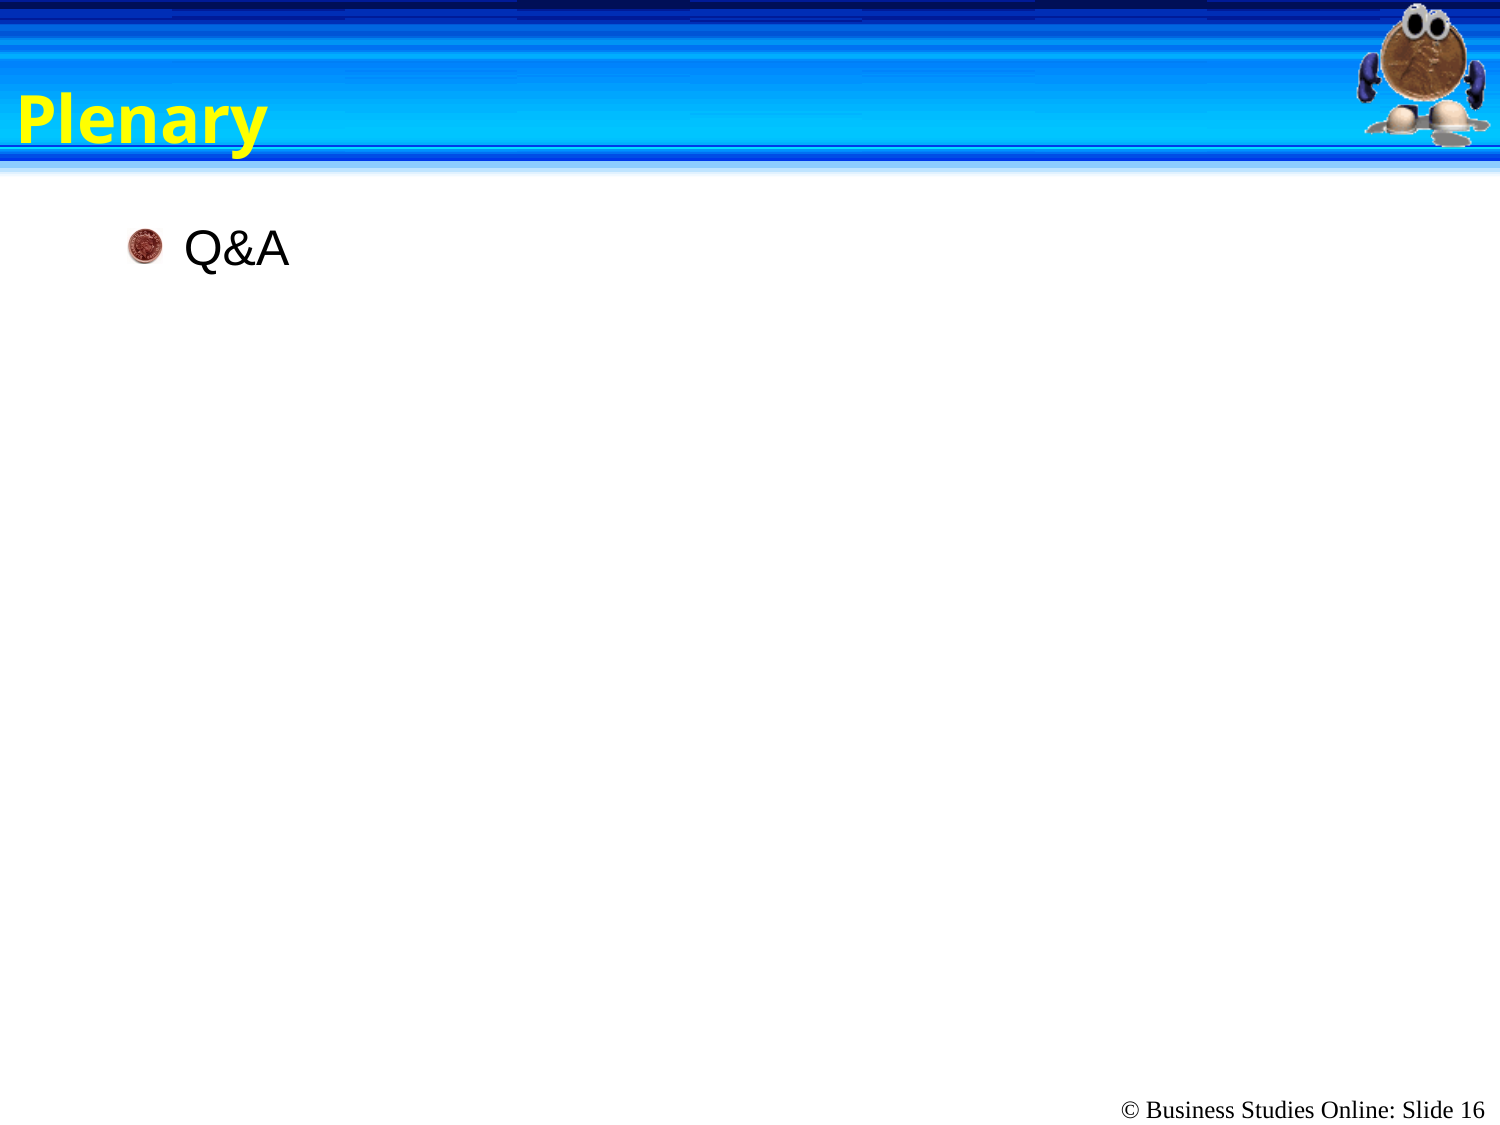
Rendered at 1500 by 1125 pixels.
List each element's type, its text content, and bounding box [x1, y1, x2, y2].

title Plenary [0, 41, 1275, 192]
list Q&A [112, 208, 1375, 950]
picture [127, 228, 163, 264]
picture [0, 0, 1500, 185]
